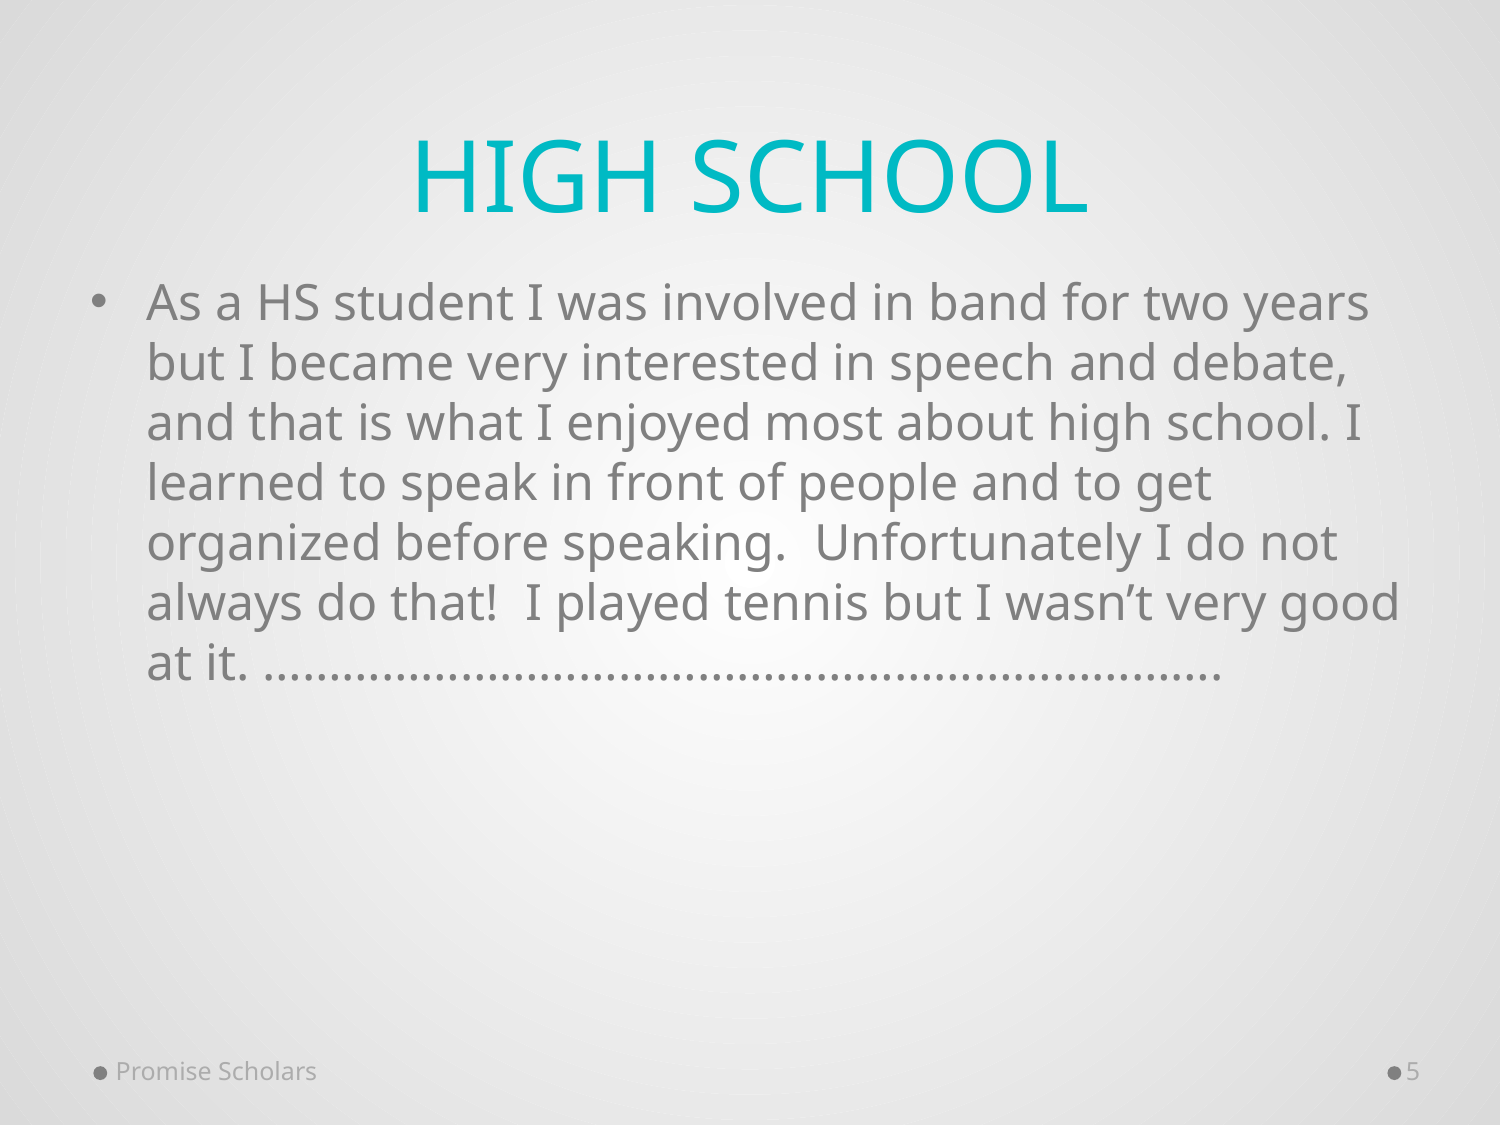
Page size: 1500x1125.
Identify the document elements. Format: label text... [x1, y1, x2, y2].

slide_number 5 [1401, 1042, 1494, 1103]
footer Promise Scholars [108, 1042, 576, 1103]
title High School [75, 22, 1425, 240]
list As a HS student I was involved in band for two years but I became very interested in speech and debate, and that is what I enjoyed most about high school. I learned to speak in front of people and to get organized before speaking. Unfortunately I do not always do that! I played tennis but I wasn’t very good at it. ………………………………………………………………. [75, 262, 1425, 1005]
